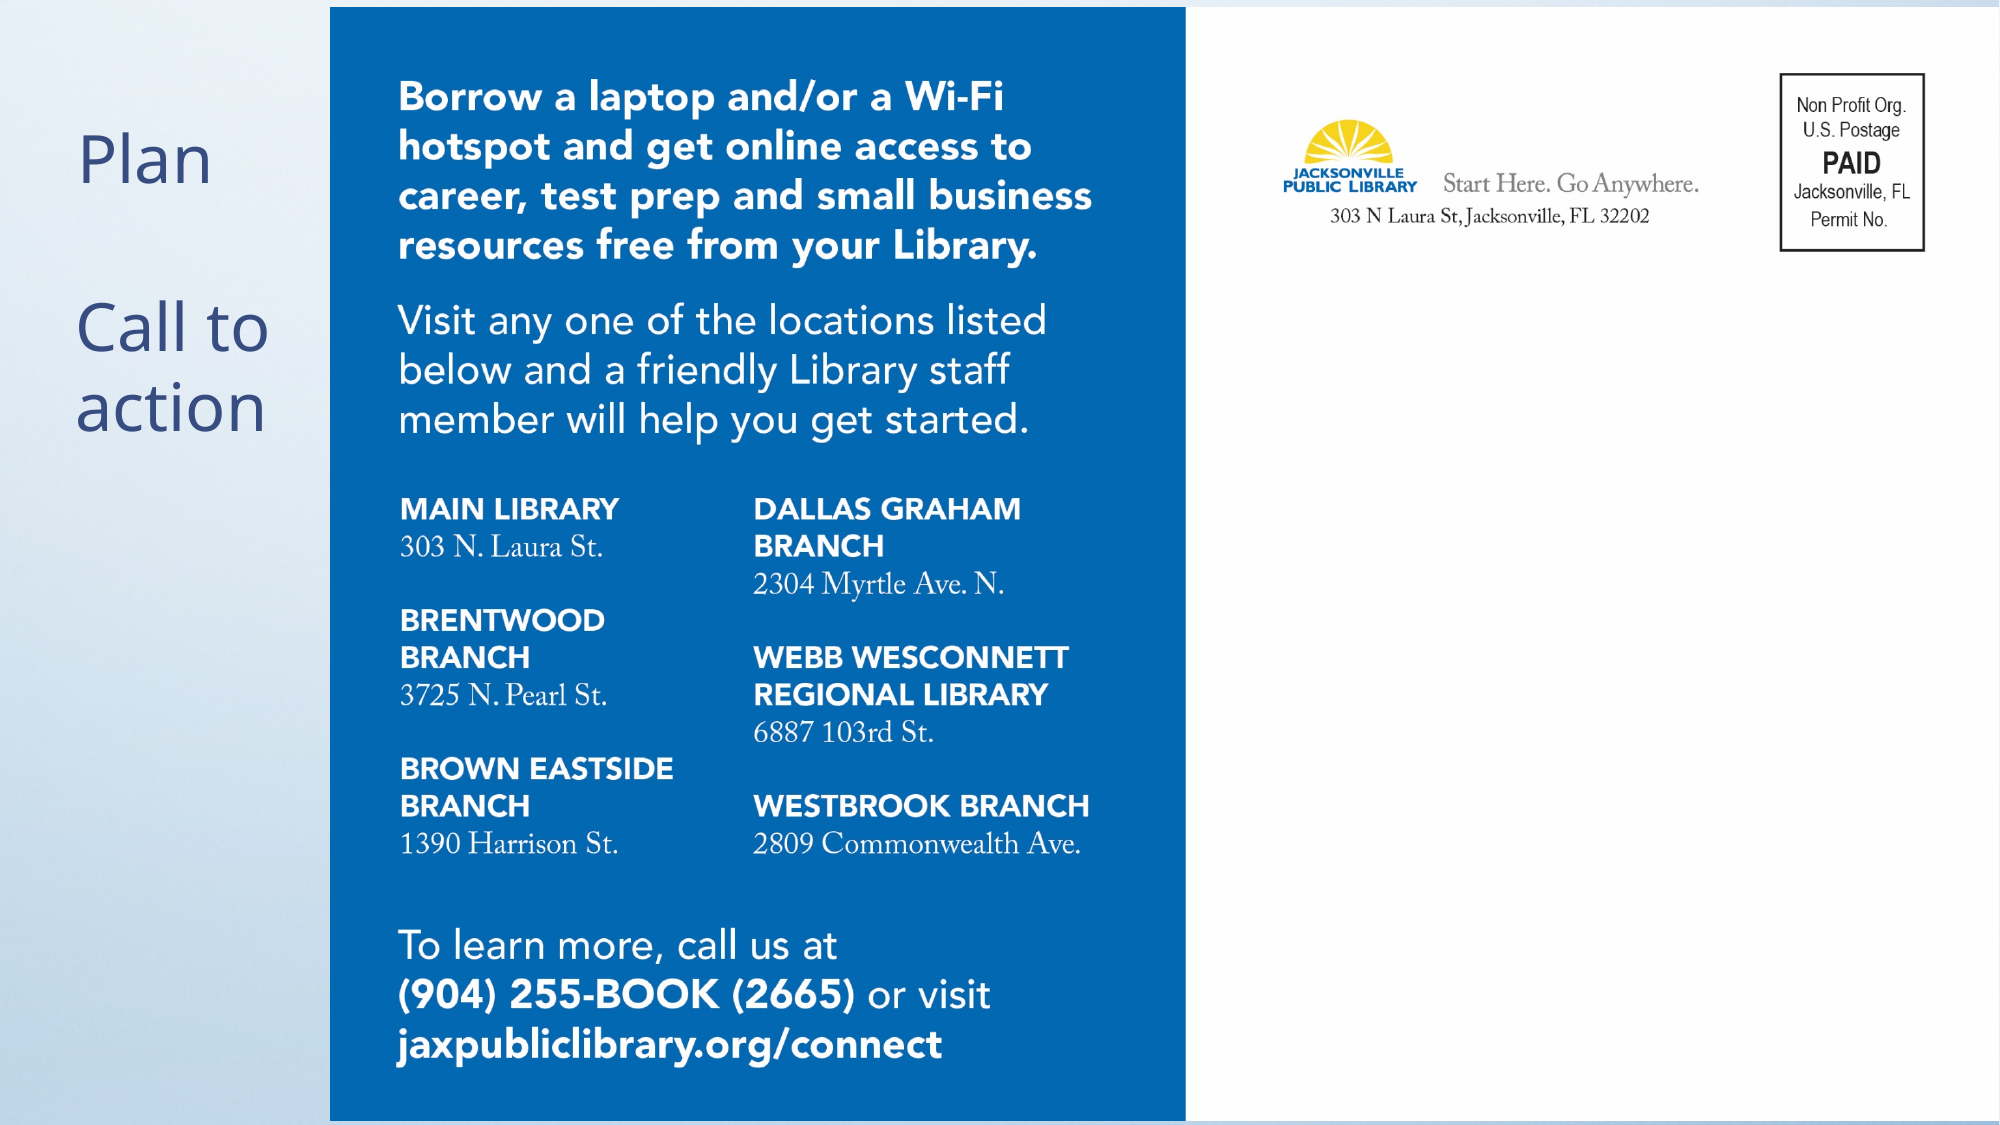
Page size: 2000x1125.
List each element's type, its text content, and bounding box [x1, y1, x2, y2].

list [330, 7, 2000, 1121]
picture [0, 0, 2000, 1125]
text_box Call to action [60, 277, 330, 452]
text_box Plan [62, 109, 229, 204]
